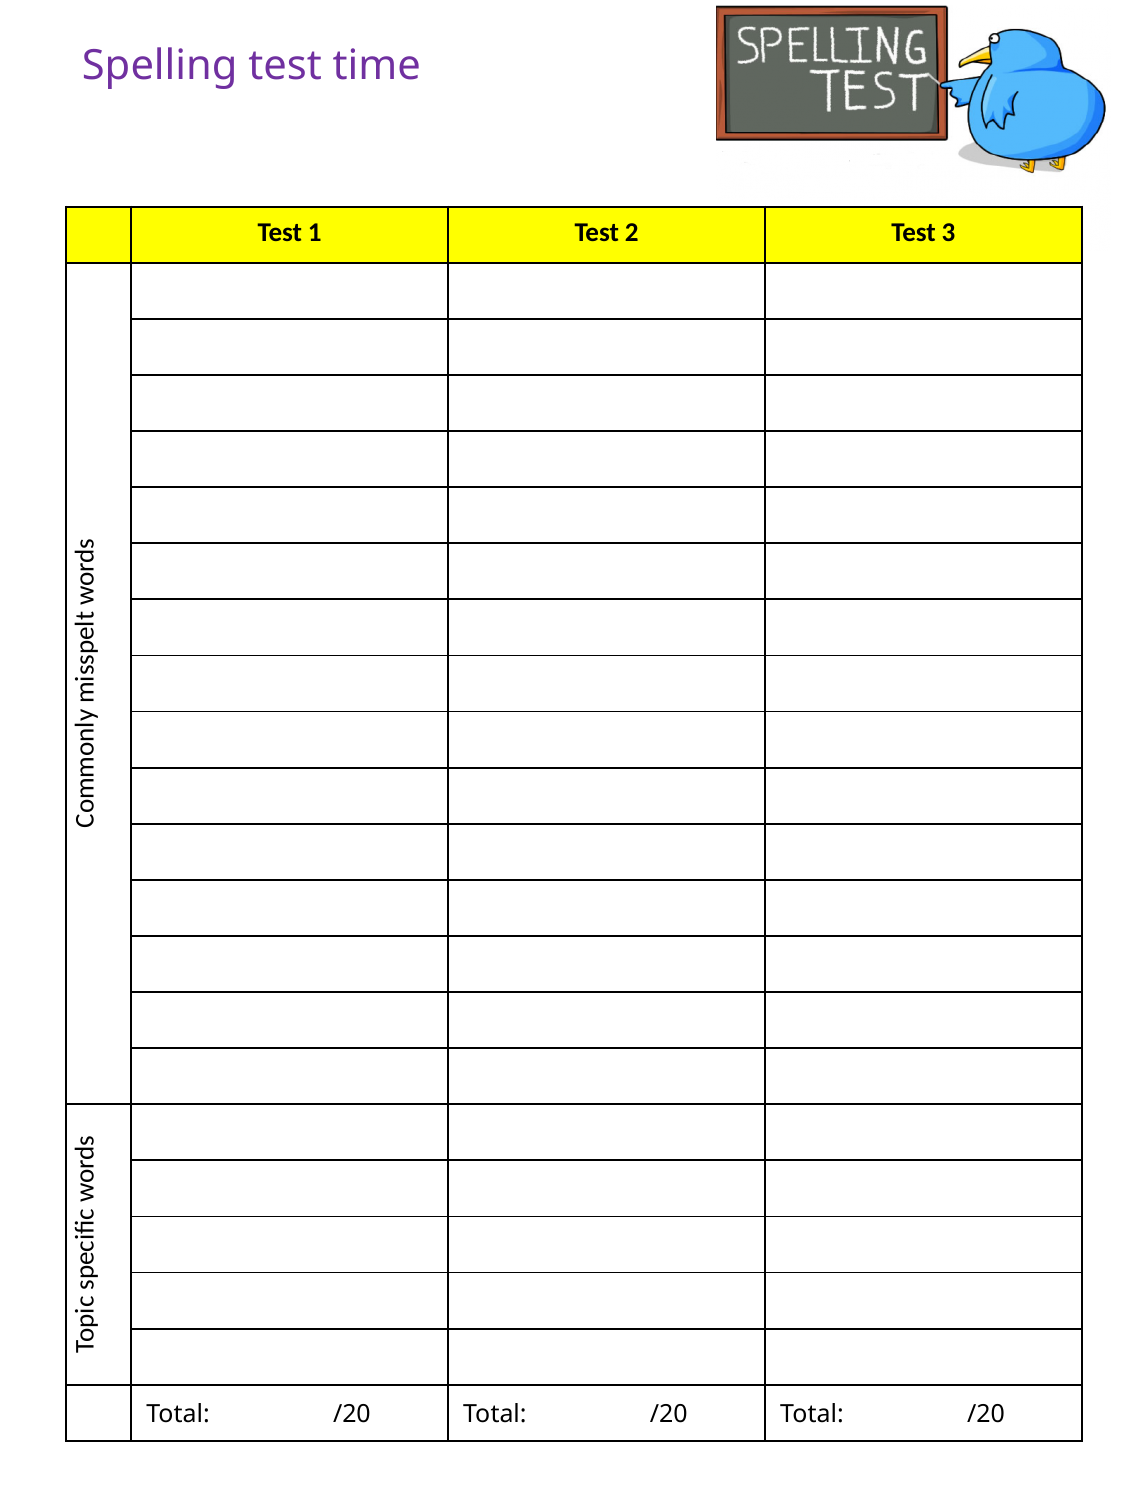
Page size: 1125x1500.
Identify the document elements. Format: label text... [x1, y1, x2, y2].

table_header Test 2 [449, 208, 764, 262]
table_cell [132, 544, 447, 598]
table_cell Topic specific words [67, 1105, 130, 1384]
table_cell [766, 656, 1081, 711]
table_cell [132, 1330, 447, 1384]
table_cell [766, 712, 1081, 767]
table_cell [766, 1330, 1081, 1384]
table_cell [449, 1217, 764, 1272]
table_cell [766, 1217, 1081, 1272]
table_cell [766, 600, 1081, 655]
table_cell [132, 1049, 447, 1103]
table_cell [766, 1049, 1081, 1103]
table_cell Total: /20 [132, 1386, 447, 1440]
table_cell [449, 600, 764, 655]
table_cell [449, 1273, 764, 1328]
table_cell [132, 376, 447, 430]
table_cell [766, 993, 1081, 1047]
table_cell [766, 544, 1081, 598]
table_cell [449, 320, 764, 374]
table_cell [449, 993, 764, 1047]
table_cell [766, 320, 1081, 374]
table_header Test 1 [132, 208, 447, 262]
table_cell [766, 488, 1081, 542]
table_cell [449, 1049, 764, 1103]
table_cell [766, 769, 1081, 823]
table_cell [766, 825, 1081, 879]
table_cell [766, 264, 1081, 318]
table_cell [132, 1105, 447, 1159]
text_box Spelling test time [67, 30, 437, 96]
table_cell [449, 264, 764, 318]
table_cell [449, 432, 764, 486]
table_cell [132, 937, 447, 991]
table_cell [766, 432, 1081, 486]
table_cell [449, 881, 764, 935]
table_cell [766, 1161, 1081, 1216]
table_cell [132, 600, 447, 655]
table_cell [449, 712, 764, 767]
table_cell [766, 881, 1081, 935]
table_cell Commonly misspelt words [67, 264, 130, 1103]
table_cell [449, 544, 764, 598]
table_cell [132, 320, 447, 374]
table_cell [449, 937, 764, 991]
table_cell [449, 376, 764, 430]
table_cell Total: /20 [449, 1386, 764, 1440]
table_cell [766, 937, 1081, 991]
table_cell [132, 264, 447, 318]
table_cell [132, 1161, 447, 1216]
table_cell [132, 769, 447, 823]
table_cell [132, 712, 447, 767]
table_cell [132, 1217, 447, 1272]
table_cell [449, 1161, 764, 1216]
table_cell [132, 993, 447, 1047]
table_cell [132, 1273, 447, 1328]
table_cell [132, 432, 447, 486]
table_cell [67, 1386, 130, 1440]
table_cell [766, 1273, 1081, 1328]
table_cell [132, 881, 447, 935]
table_cell [449, 488, 764, 542]
table_cell [449, 1105, 764, 1159]
table_cell [449, 1330, 764, 1384]
table_header [67, 208, 130, 262]
table_cell [449, 656, 764, 711]
table_cell [449, 825, 764, 879]
table_cell [766, 1105, 1081, 1159]
table_cell Total: /20 [766, 1386, 1081, 1440]
picture [715, 5, 1112, 252]
table_cell [766, 376, 1081, 430]
table_cell [449, 769, 764, 823]
table_cell [132, 656, 447, 711]
table_cell [132, 488, 447, 542]
table_cell [132, 825, 447, 879]
